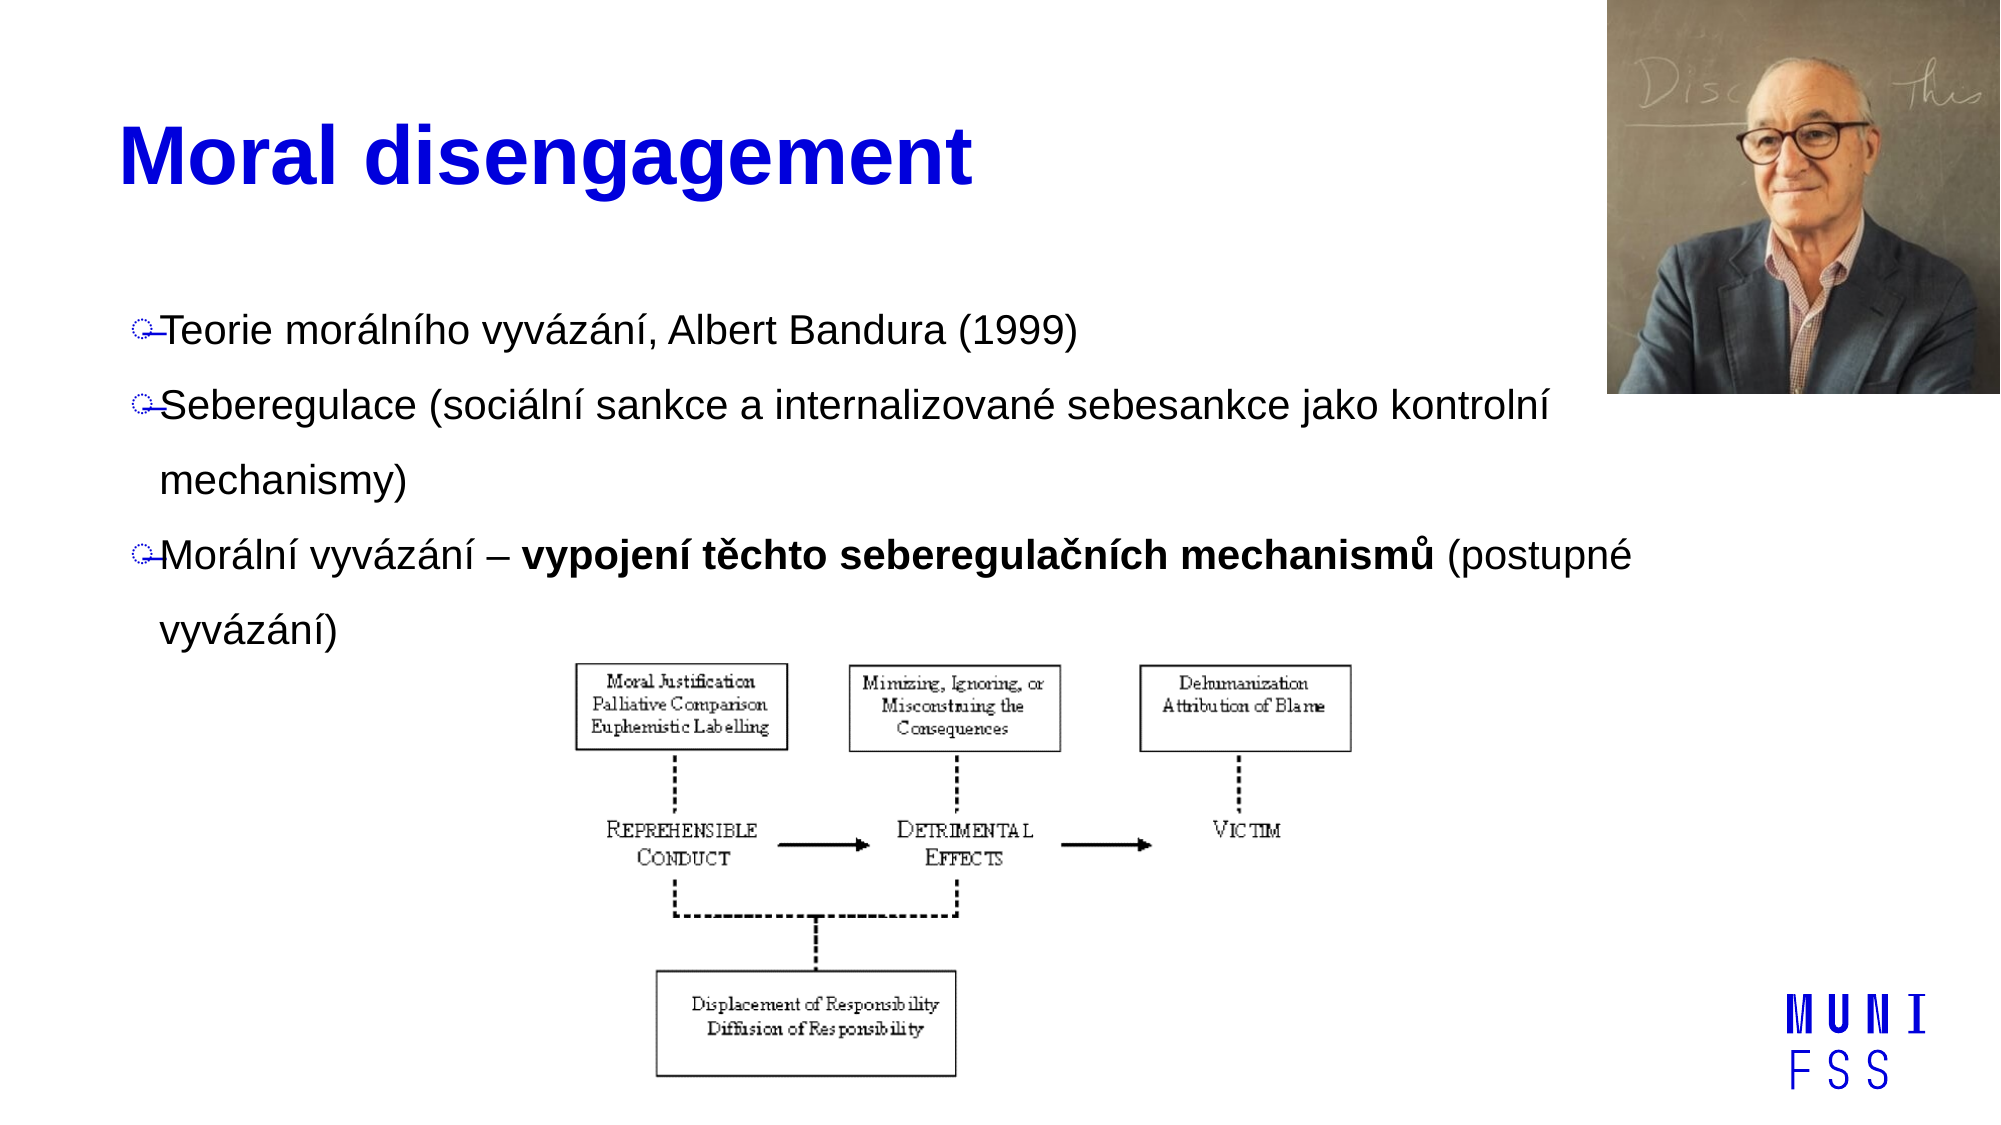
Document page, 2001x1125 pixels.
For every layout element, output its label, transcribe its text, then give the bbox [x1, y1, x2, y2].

picture [518, 653, 1378, 1099]
list Teorie morálního vyvázání, Albert Bandura (1999) Seberegulace (sociální sankce a internalizované sebesankce jako kontrolní mechanismy) Morální vyvázání – vypojení těchto seberegulačních mechanismů (postupné vyvázání) [118, 277, 1645, 957]
title Moral disengagement [118, 118, 1602, 193]
picture [1607, 0, 2000, 394]
